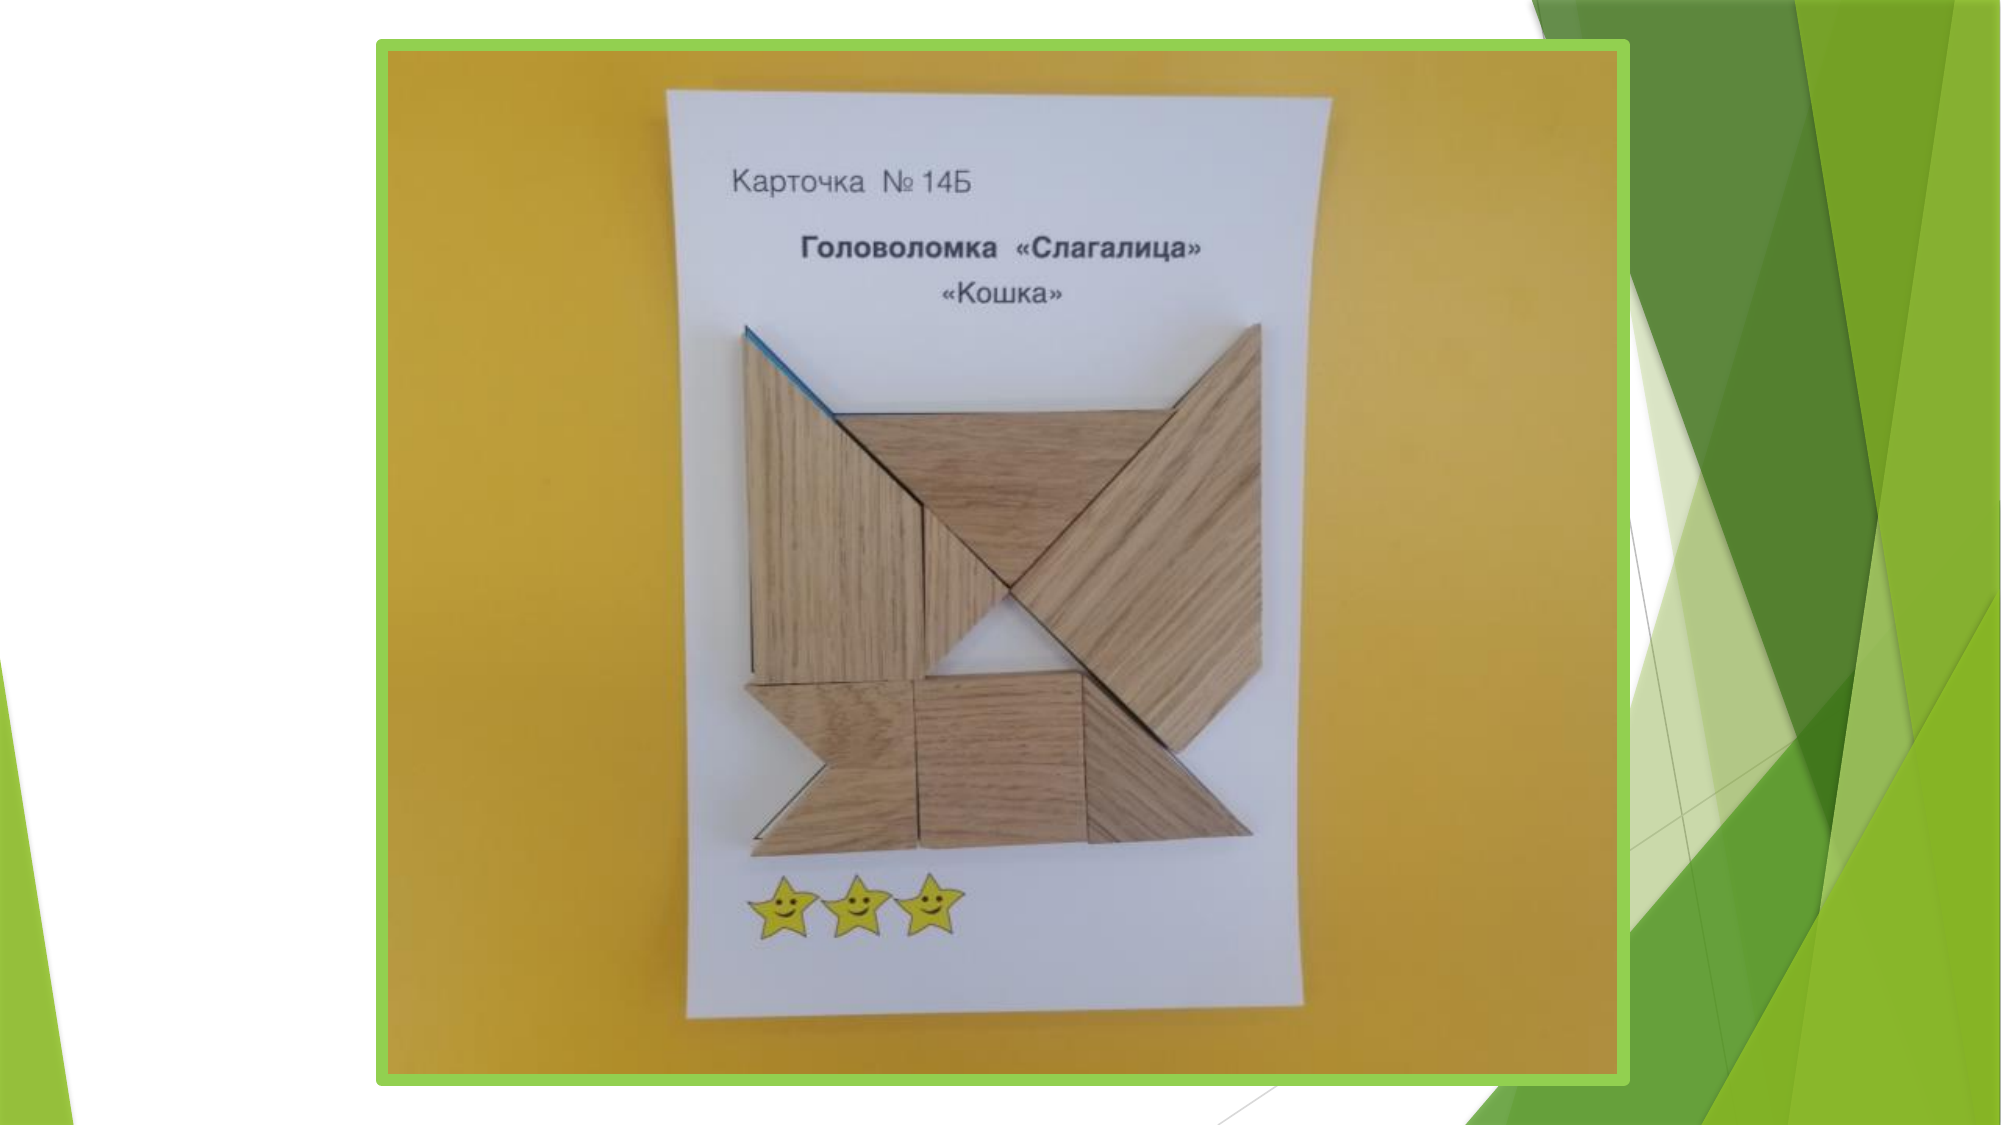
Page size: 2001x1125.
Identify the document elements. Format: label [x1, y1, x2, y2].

picture [387, 50, 1618, 1075]
